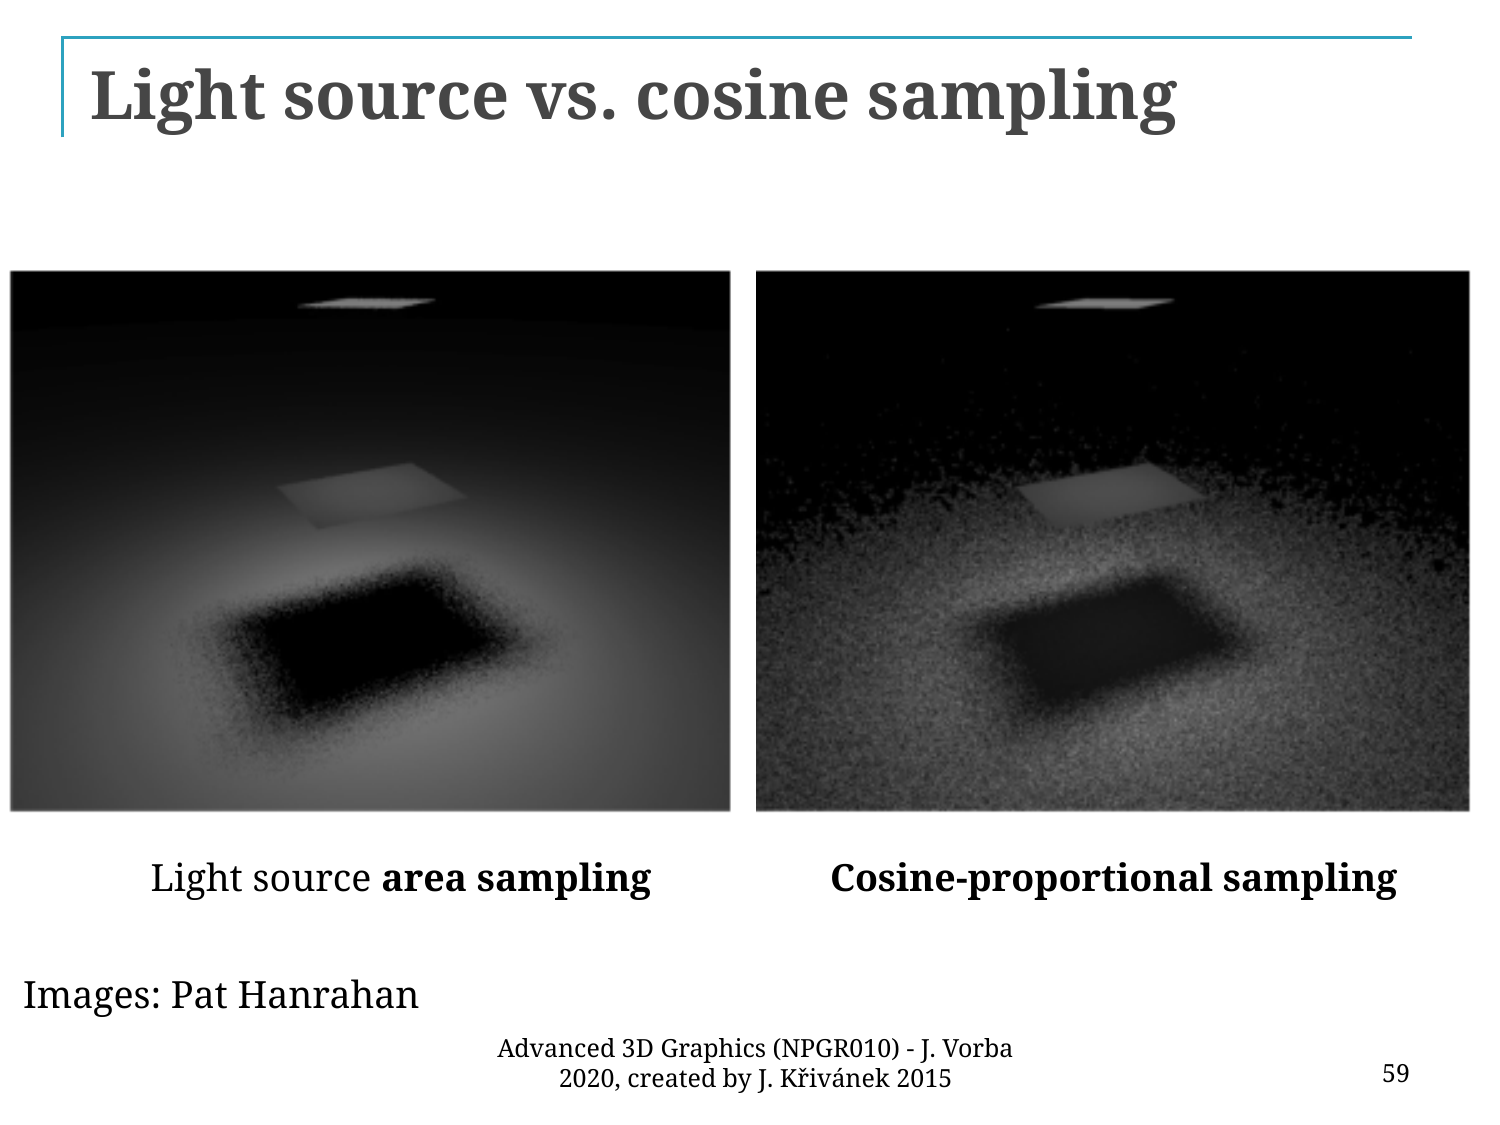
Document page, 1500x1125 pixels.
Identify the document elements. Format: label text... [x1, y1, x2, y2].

text_box Cosine-proportional sampling [815, 846, 1413, 906]
text_box Images: Pat Hanrahan [8, 964, 435, 1024]
picture [5, 245, 1497, 836]
text_box Light source area sampling [135, 846, 667, 906]
title Light source vs. cosine sampling [74, 45, 1426, 233]
footer Advanced 3D Graphics (NPGR010) - J. Vorba 2020, created by J. Křivánek 2015 [466, 1024, 1046, 1101]
slide_number 59 [1074, 1023, 1426, 1100]
